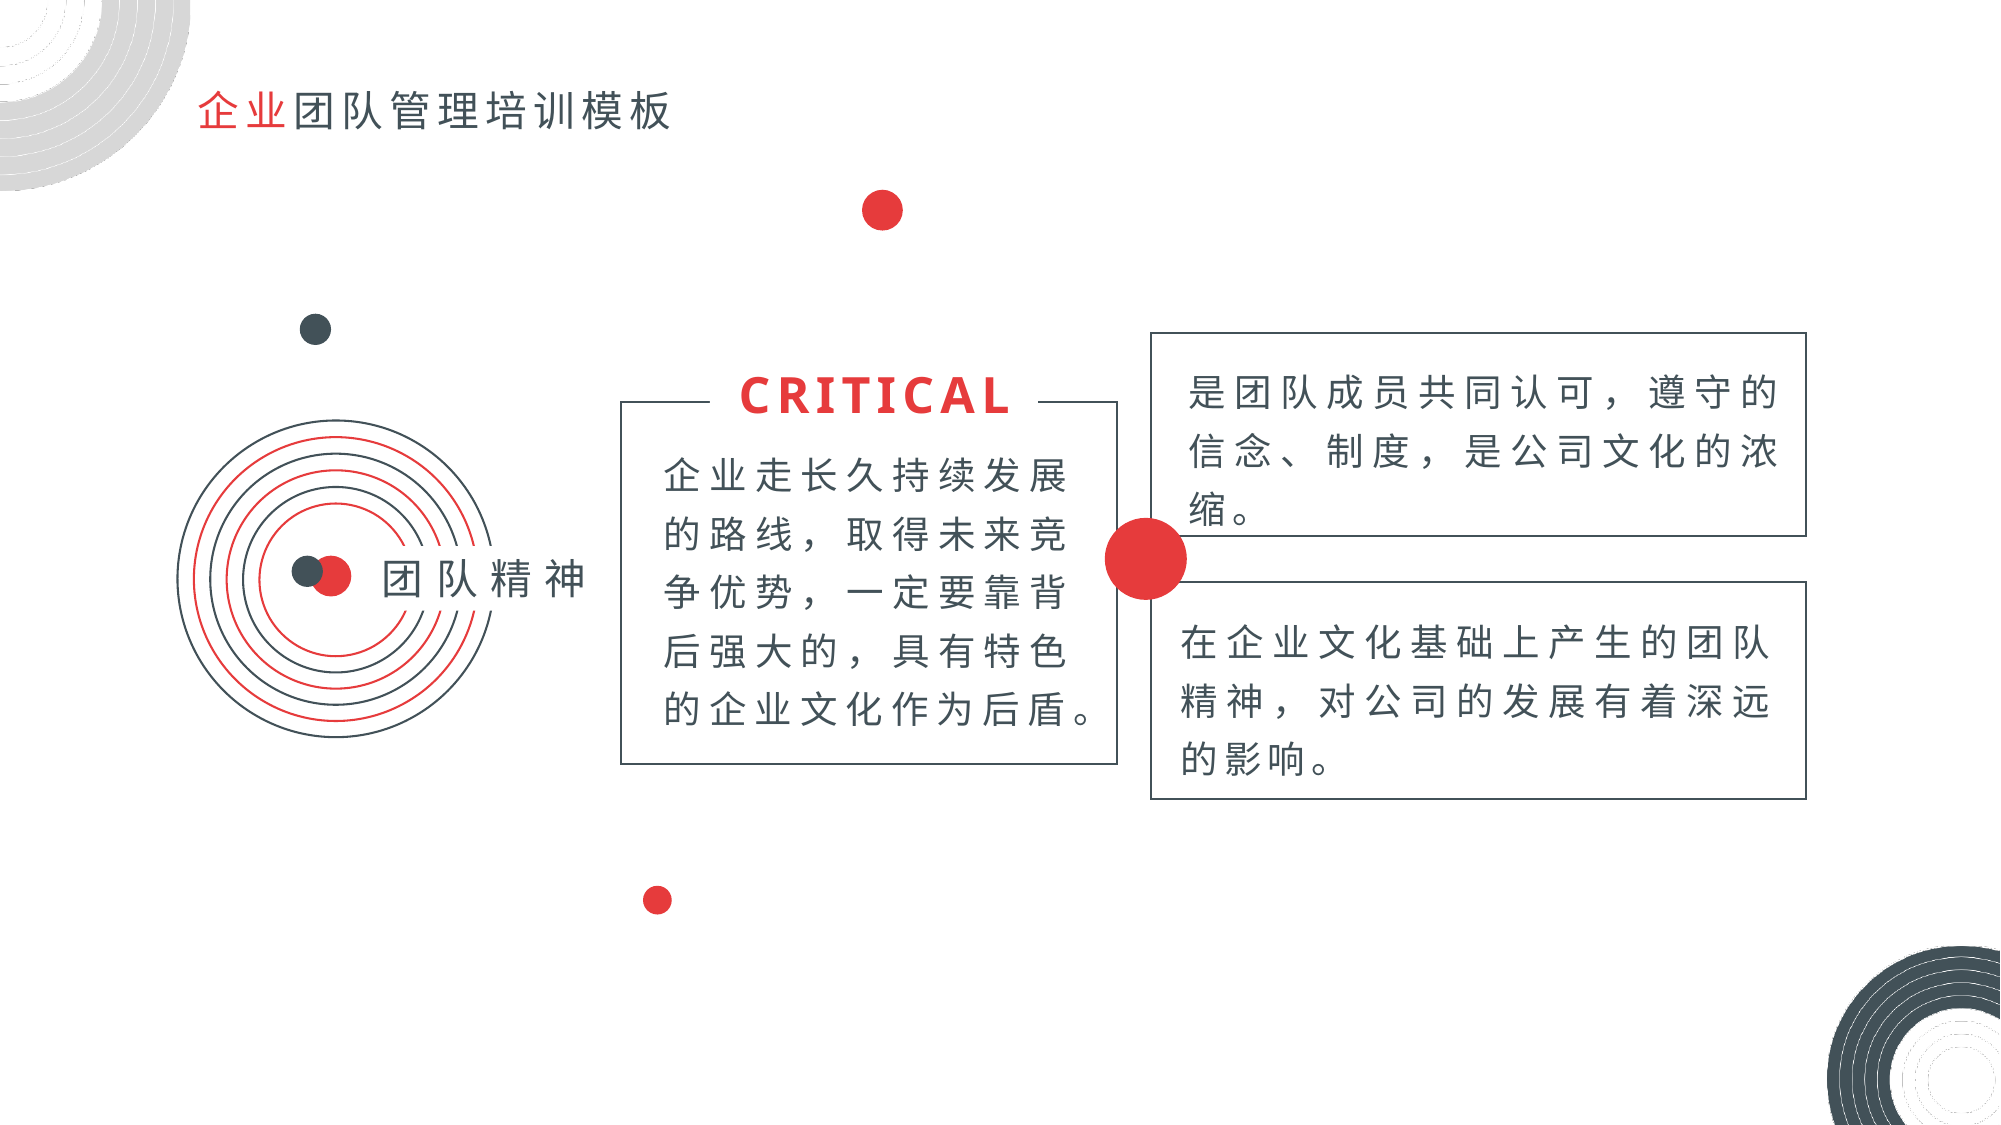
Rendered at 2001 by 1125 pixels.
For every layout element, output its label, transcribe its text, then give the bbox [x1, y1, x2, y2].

text_box [641, 884, 673, 916]
text_box [1118, 516, 1188, 601]
picture [1826, 944, 2000, 1125]
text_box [1151, 333, 1806, 541]
text_box [860, 188, 904, 232]
picture [0, 0, 191, 191]
text_box CRITICAL [709, 355, 1038, 401]
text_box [177, 420, 621, 738]
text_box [621, 401, 1118, 764]
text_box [1151, 581, 1806, 799]
text_box [298, 312, 333, 347]
